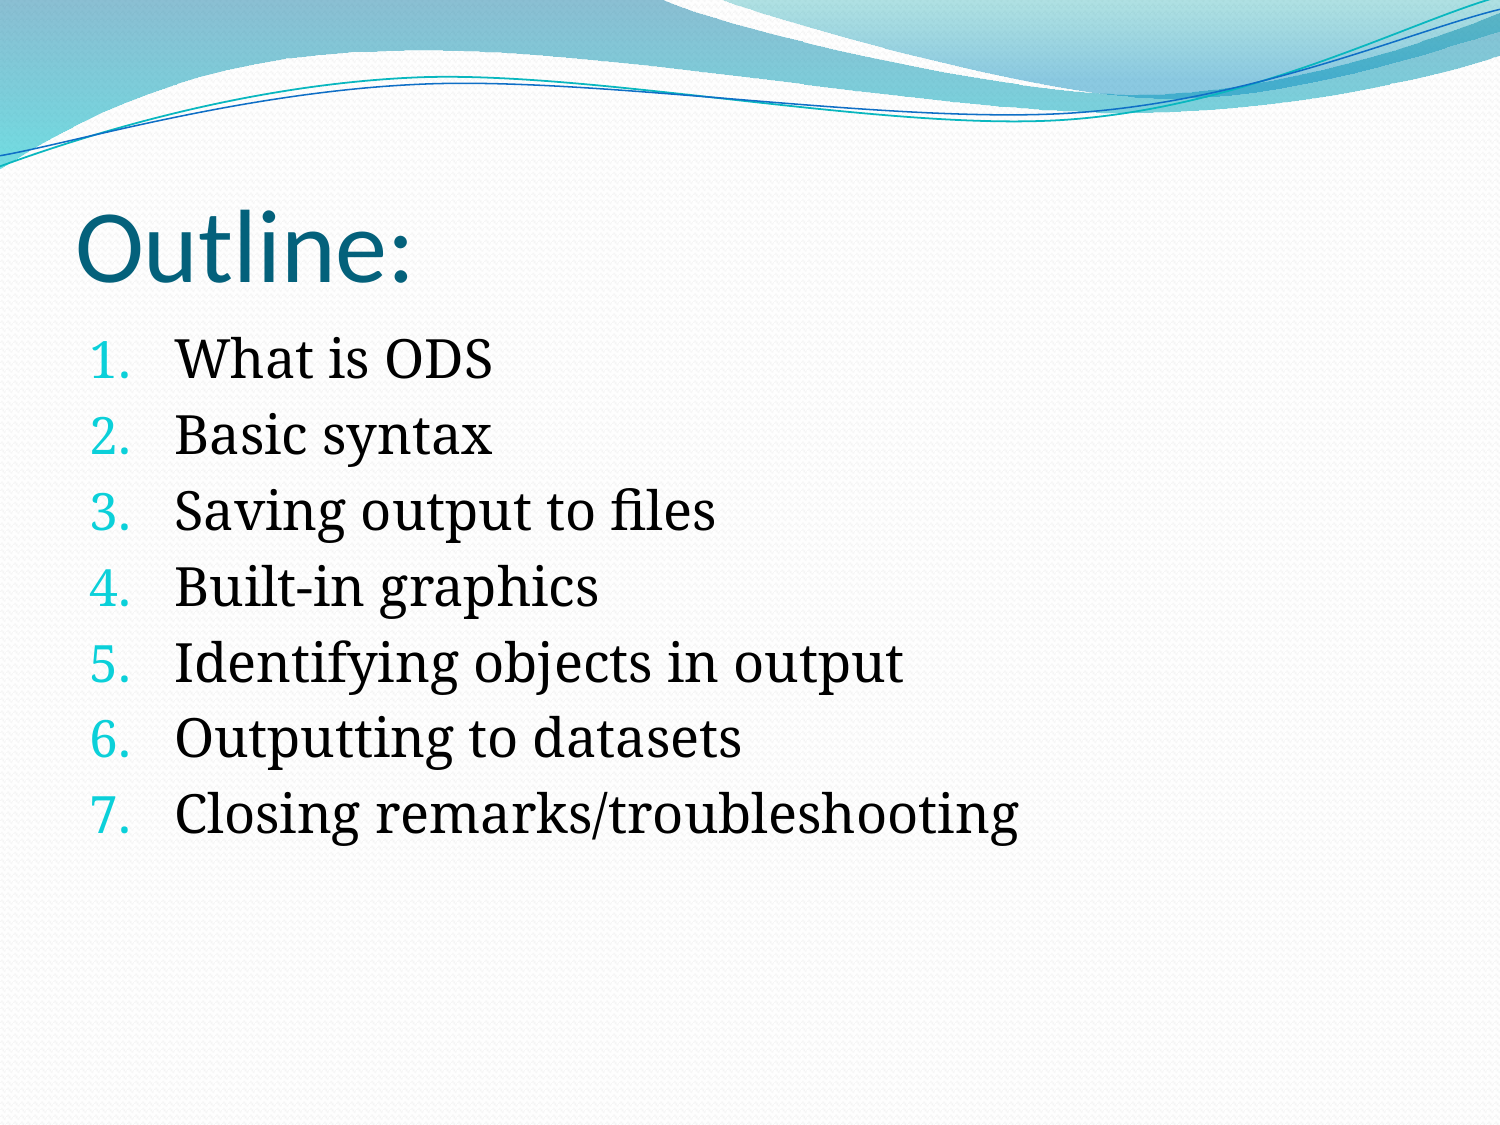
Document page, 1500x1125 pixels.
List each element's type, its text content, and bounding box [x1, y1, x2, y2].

list What is ODS Basic syntax Saving output to files Built-in graphics Identifying objects in output Outputting to datasets Closing remarks/troubleshooting [75, 317, 1425, 1038]
title Outline: [75, 115, 1425, 303]
